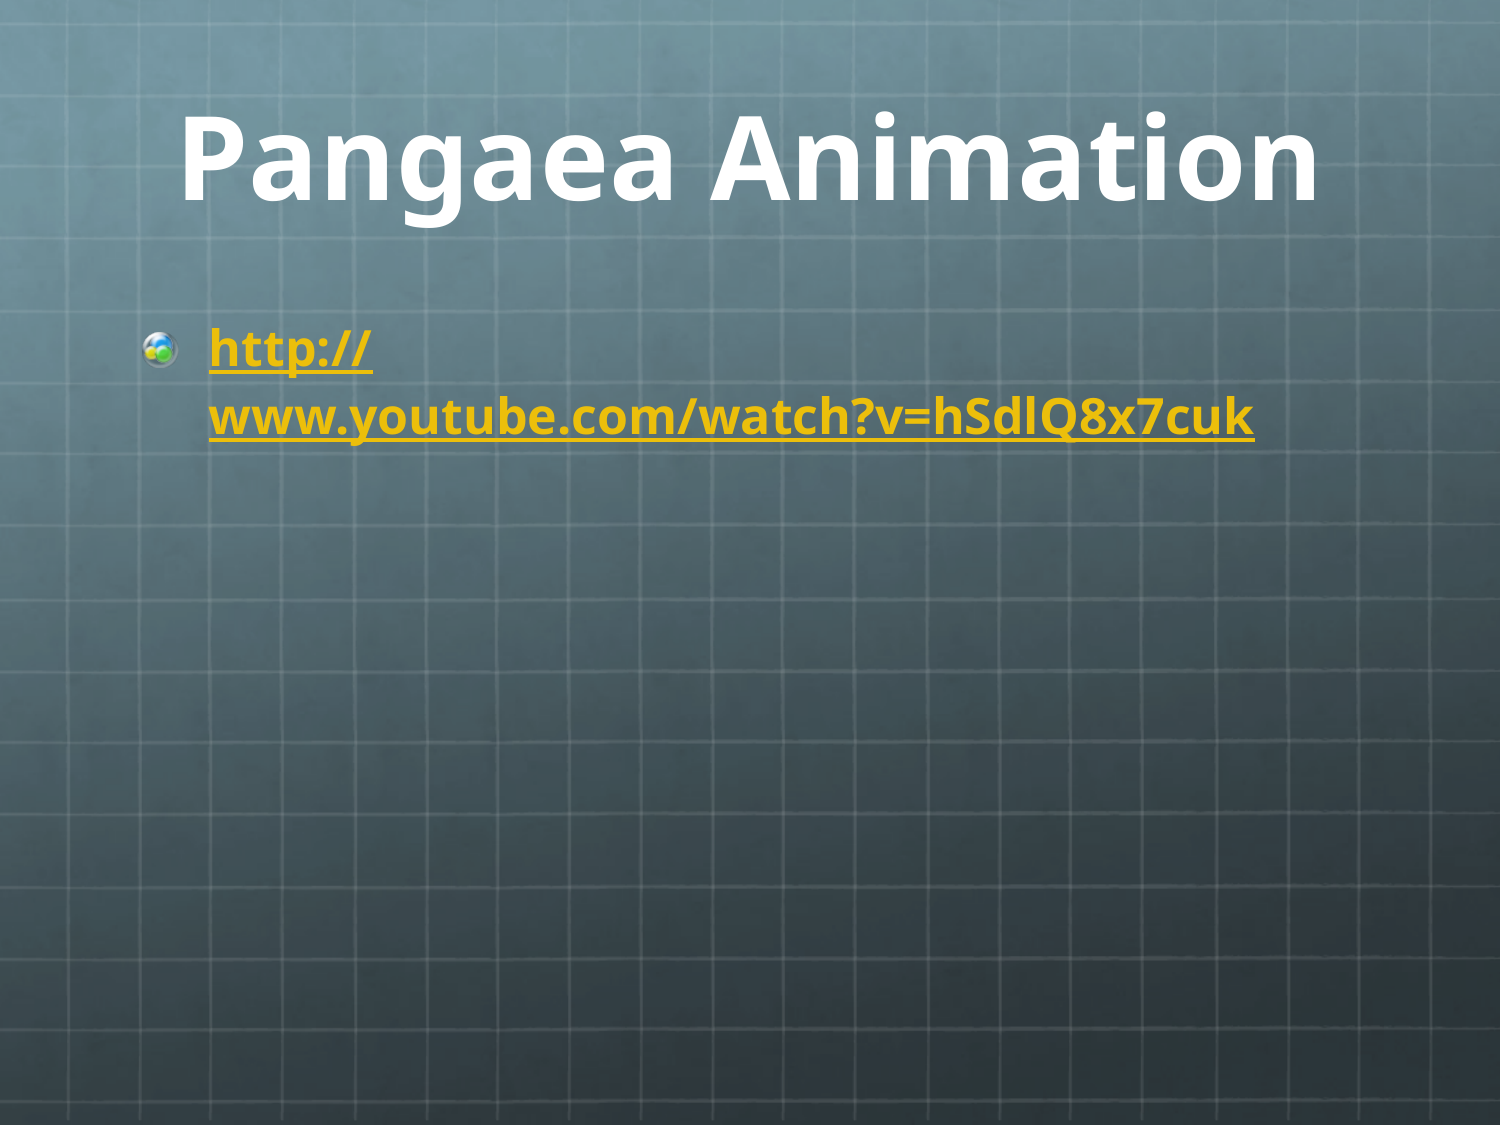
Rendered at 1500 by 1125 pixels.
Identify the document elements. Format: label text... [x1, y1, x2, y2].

title Pangaea Animation [127, 17, 1372, 289]
picture [0, 0, 1500, 1125]
list http://www.youtube.com/watch?v=hSdlQ8x7cuk [127, 308, 1372, 958]
